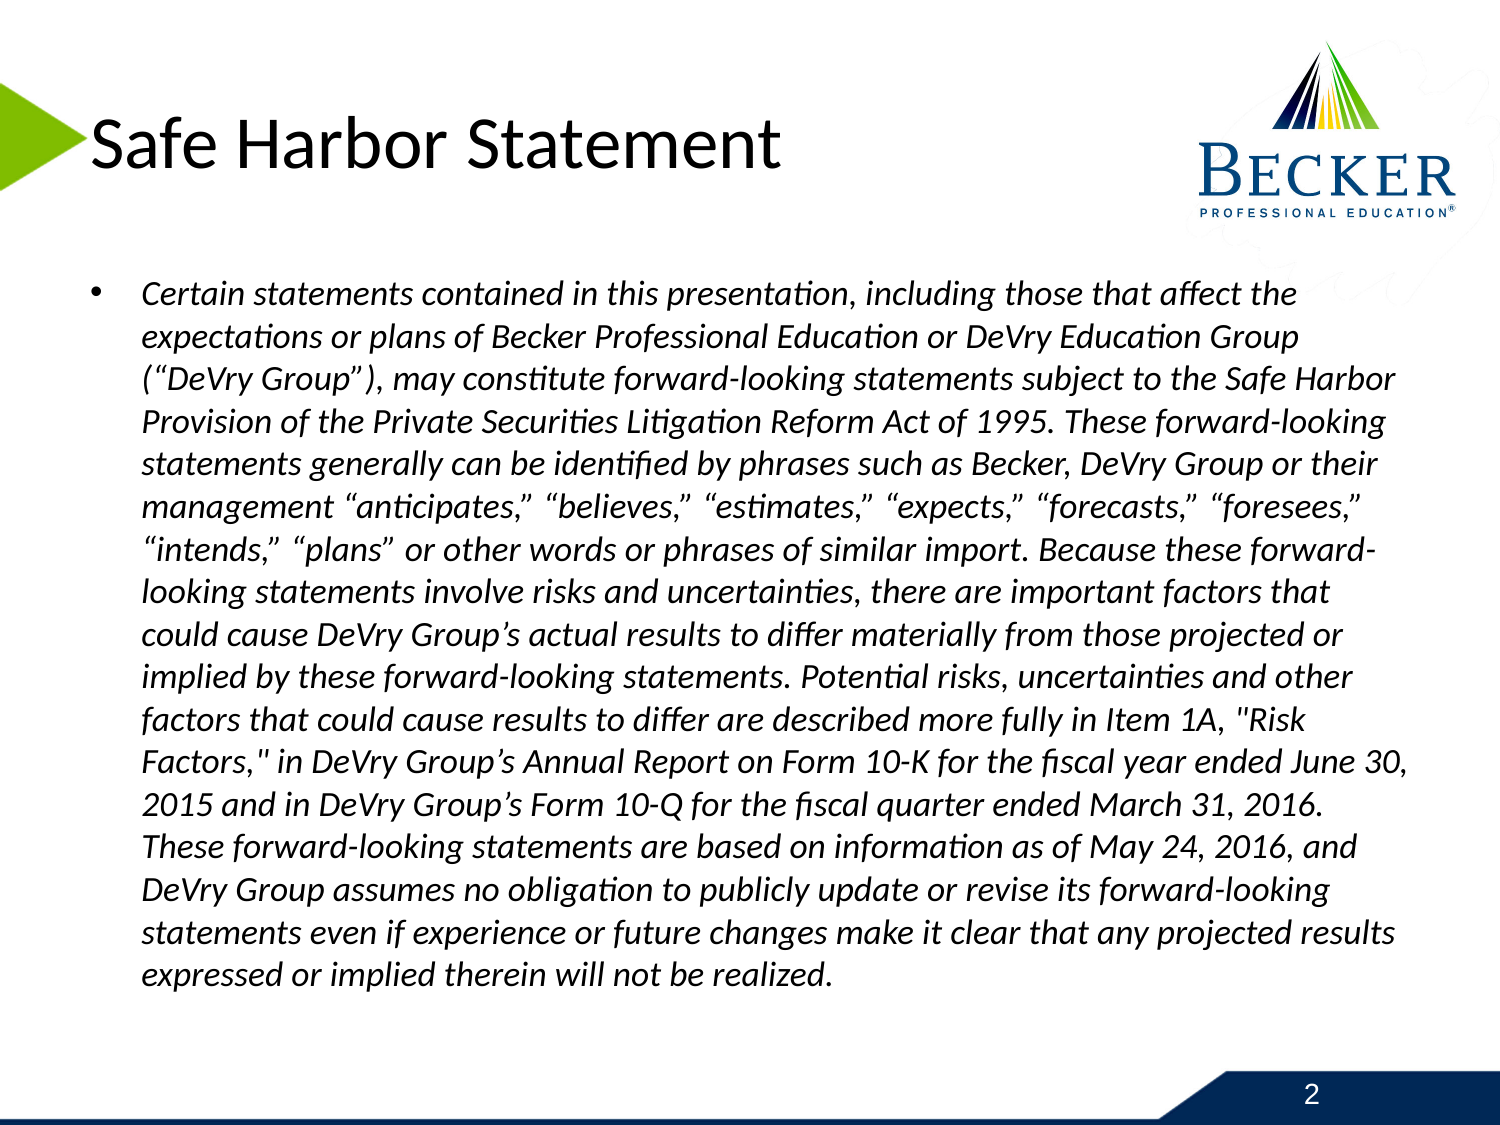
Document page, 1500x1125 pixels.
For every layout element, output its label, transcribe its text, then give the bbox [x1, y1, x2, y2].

title Safe Harbor Statement [75, 45, 1150, 233]
list Certain statements contained in this presentation, including those that affect the expectations or plans of Becker Professional Education or DeVry Education Group (“DeVry Group”), may constitute forward-looking statements subject to the Safe Harbor Provision of the Private Securities Litigation Reform Act of 1995. These forward-looking statements generally can be identified by phrases such as Becker, DeVry Group or their management “anticipates,” “believes,” “estimates,” “expects,” “forecasts,” “foresees,” “intends,” “plans” or other words or phrases of similar import. Because these forward-looking statements involve risks and uncertainties, there are important factors that could cause DeVry Group’s actual results to differ materially from those projected or implied by these forward-looking statements. Potential risks, uncertainties and other factors that could cause results to differ are described more fully in Item 1A, "Risk Factors," in DeVry Group’s Annual Report on Form 10-K for the fiscal year ended June 30, 2015 and in DeVry Group’s Form 10-Q for the fiscal quarter ended March 31, 2016. These forward-looking statements are based on information as of May 24, 2016, and DeVry Group assumes no obligation to publicly update or revise its forward-looking statements even if experience or future changes make it clear that any projected results expressed or implied therein will not be realized. [75, 262, 1425, 1005]
picture [0, 0, 1500, 1125]
